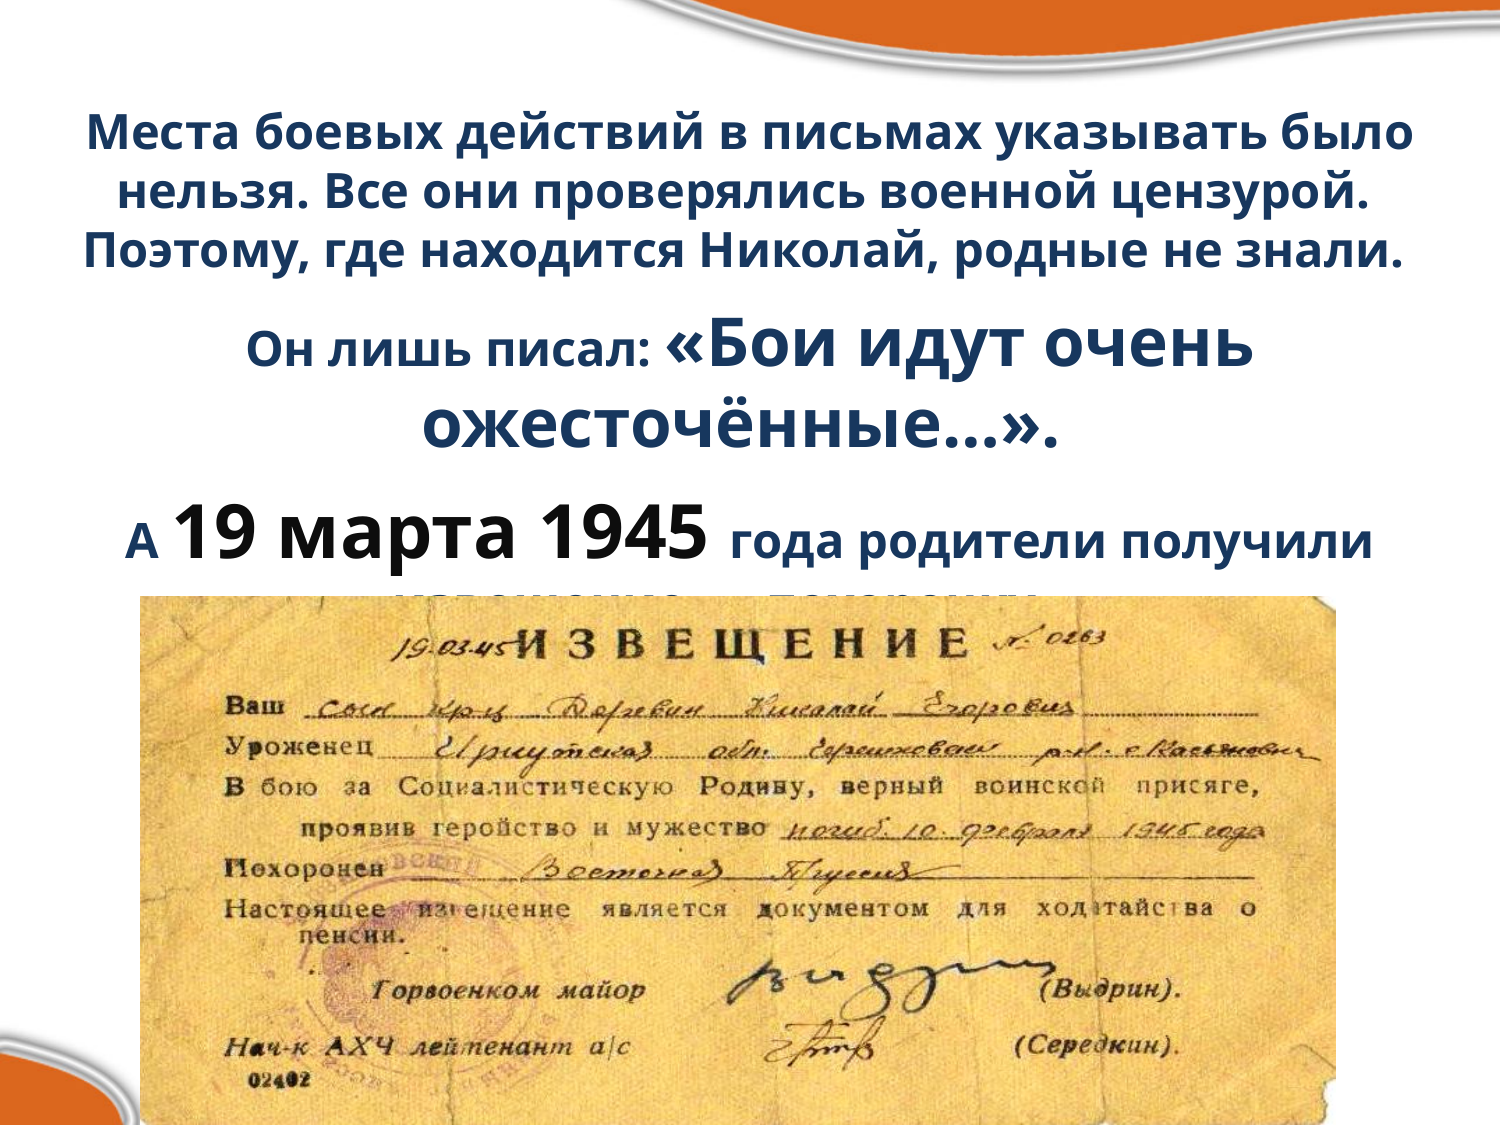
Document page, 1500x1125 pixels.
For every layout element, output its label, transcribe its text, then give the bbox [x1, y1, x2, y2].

picture [0, 0, 1500, 93]
picture [0, 595, 1500, 1125]
text_box Места боевых действий в письмах указывать было нельзя. Все они проверялись военной цензурой. Поэтому, где находится Николай, родные не знали. Он лишь писал: «Бои идут очень ожесточённые…». А 19 марта 1945 года родители получили извещение – «похоронку»… [0, 93, 1500, 645]
